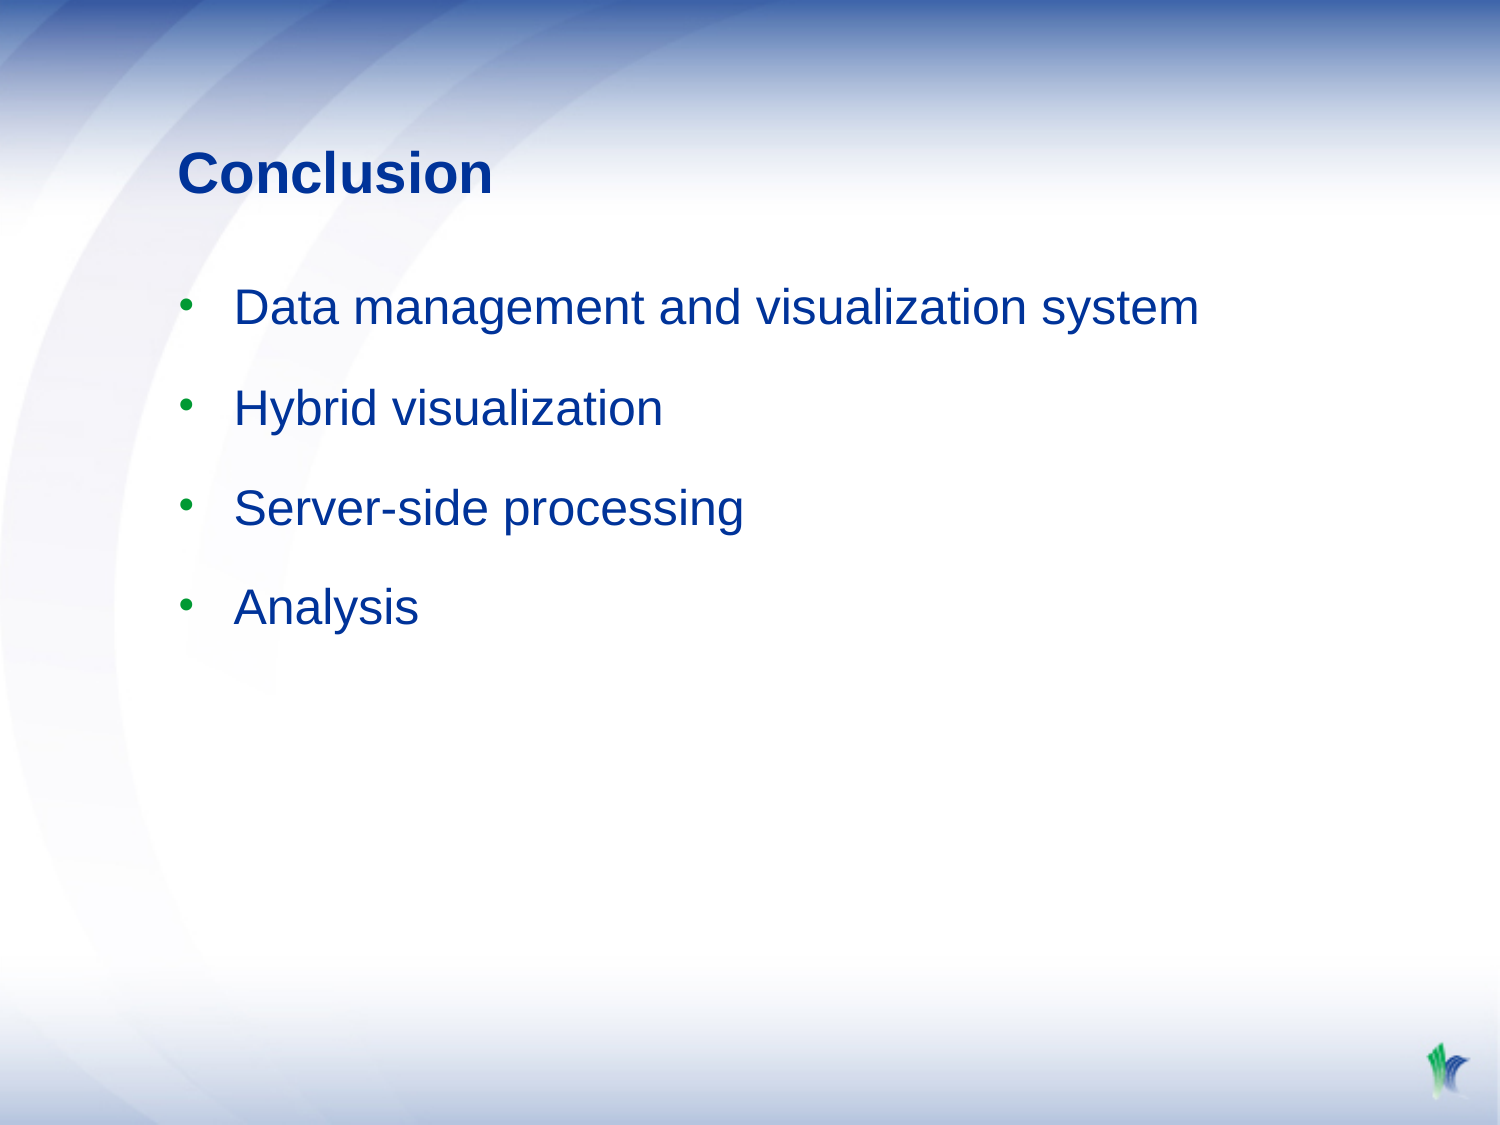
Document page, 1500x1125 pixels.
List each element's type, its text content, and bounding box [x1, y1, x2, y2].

picture [0, 0, 1500, 1125]
title Conclusion [162, 24, 1438, 213]
text_box Data management and visualization system Hybrid visualization Server-side processing Analysis [162, 237, 1438, 1063]
